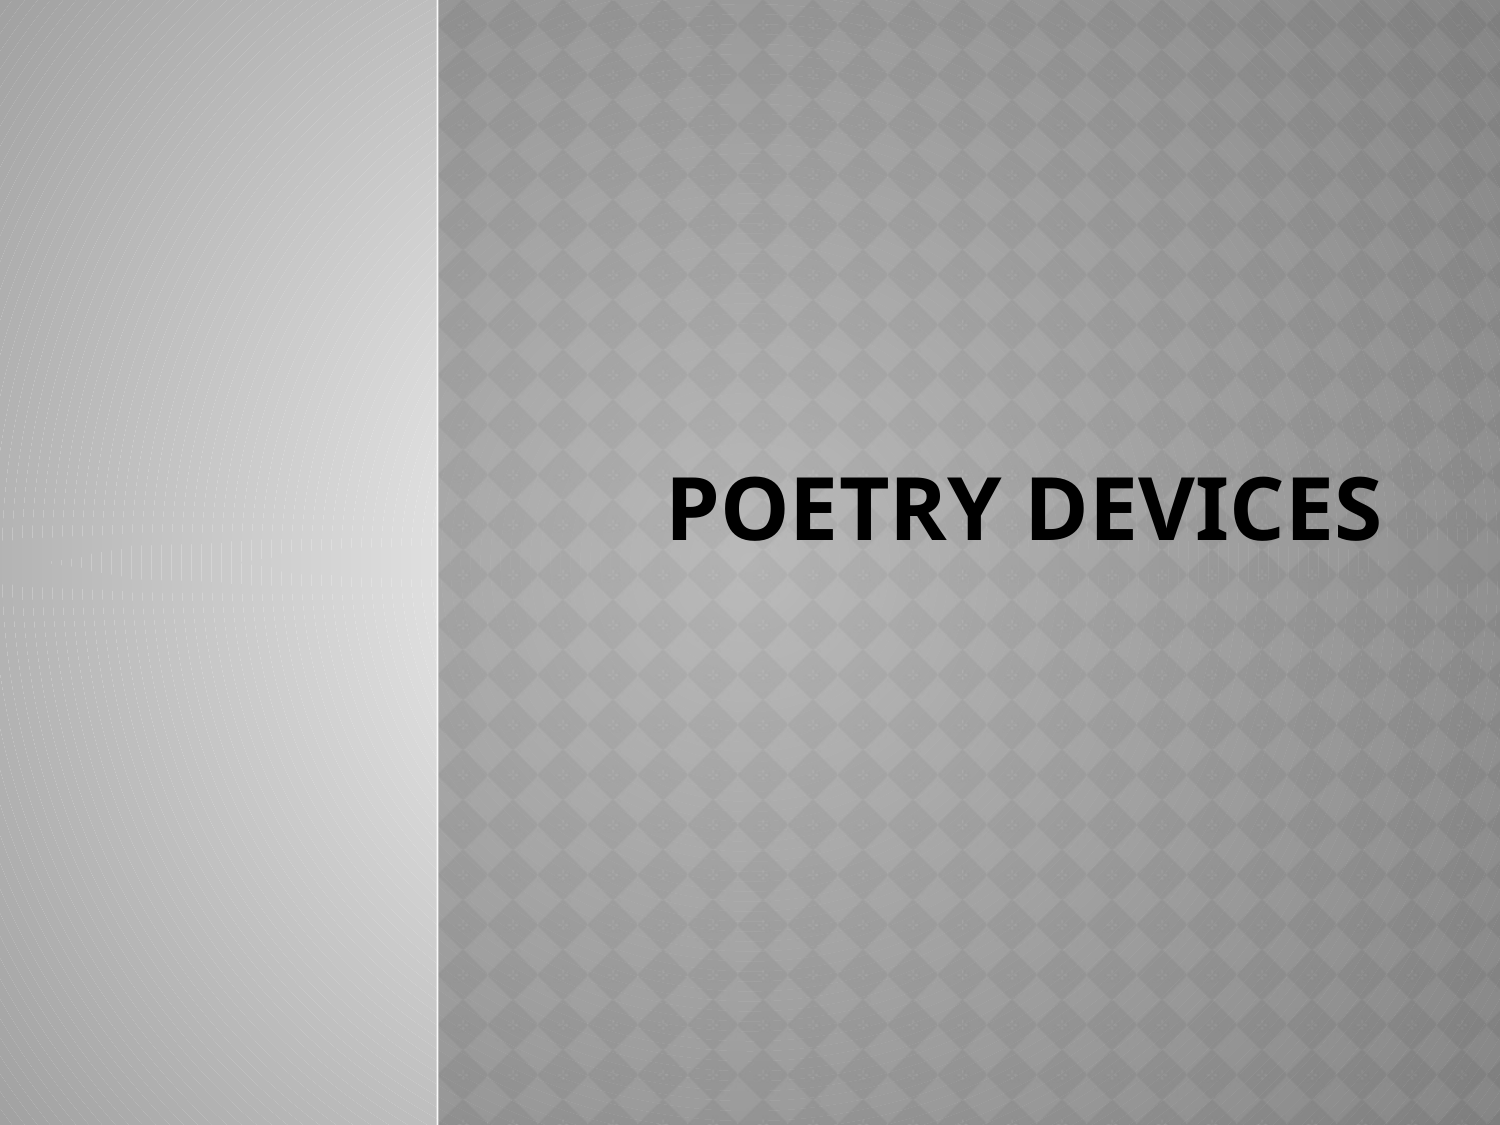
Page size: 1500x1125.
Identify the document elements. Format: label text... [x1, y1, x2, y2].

title Poetry Devices [552, 87, 1390, 558]
